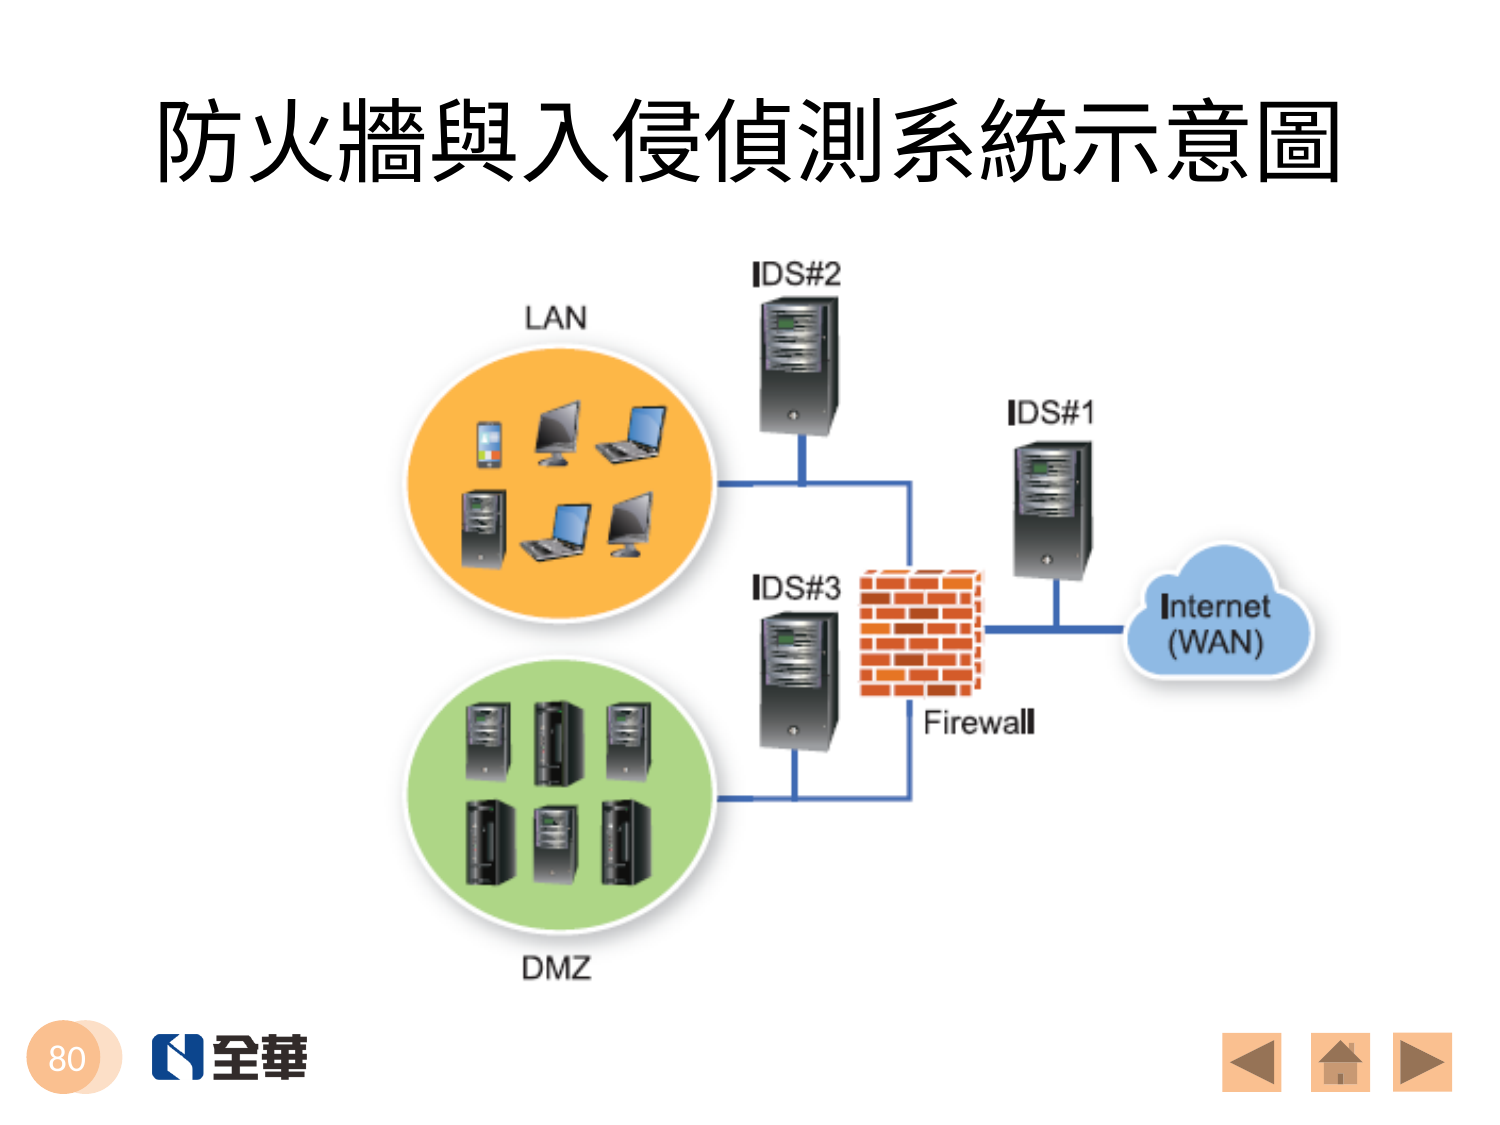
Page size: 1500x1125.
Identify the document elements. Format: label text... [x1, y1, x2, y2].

title 防火牆與入侵偵測系統示意圖 [75, 45, 1425, 233]
picture [343, 243, 1341, 994]
picture [152, 1034, 307, 1080]
